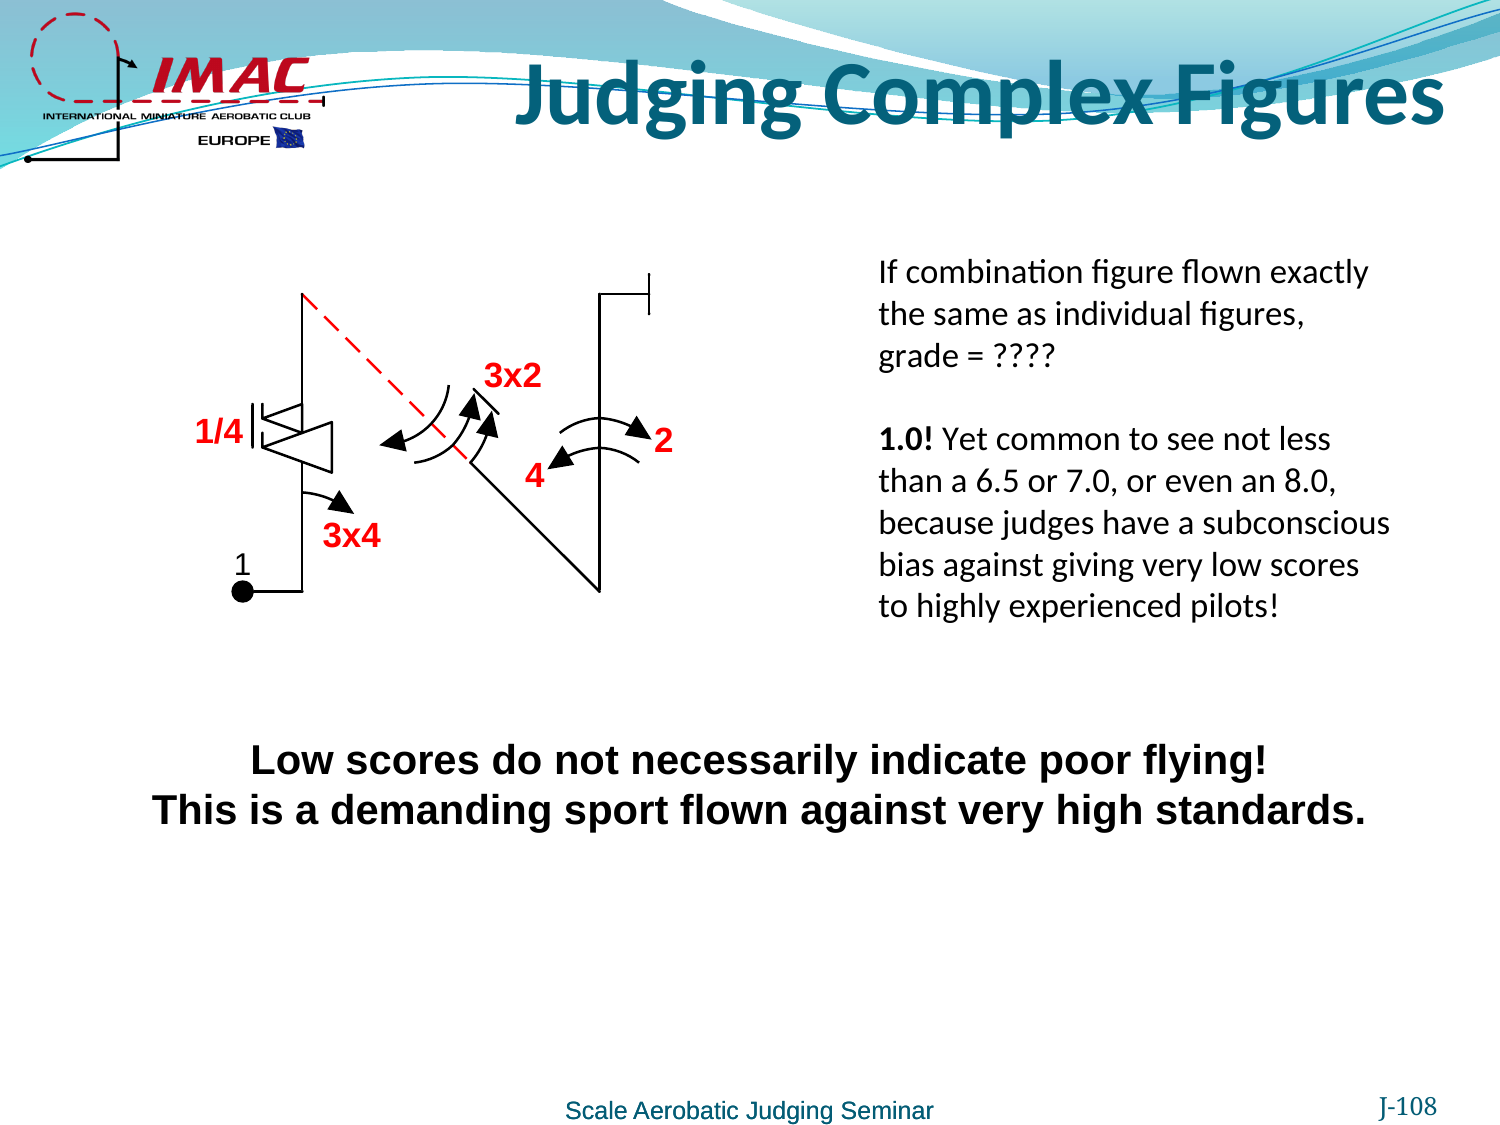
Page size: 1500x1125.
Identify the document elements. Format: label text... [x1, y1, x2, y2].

picture [24, 12, 325, 163]
slide_number J-108 [1312, 1065, 1438, 1125]
text_box Low scores do not necessarily indicate poor flying! This is a demanding sport flown against very high standards. [87, 725, 1432, 850]
text_box Scale Aerobatic Judging Seminar [512, 1049, 988, 1125]
picture [190, 268, 678, 607]
text_box Judging Complex Figures [424, 0, 1463, 175]
picture [874, 243, 1403, 632]
